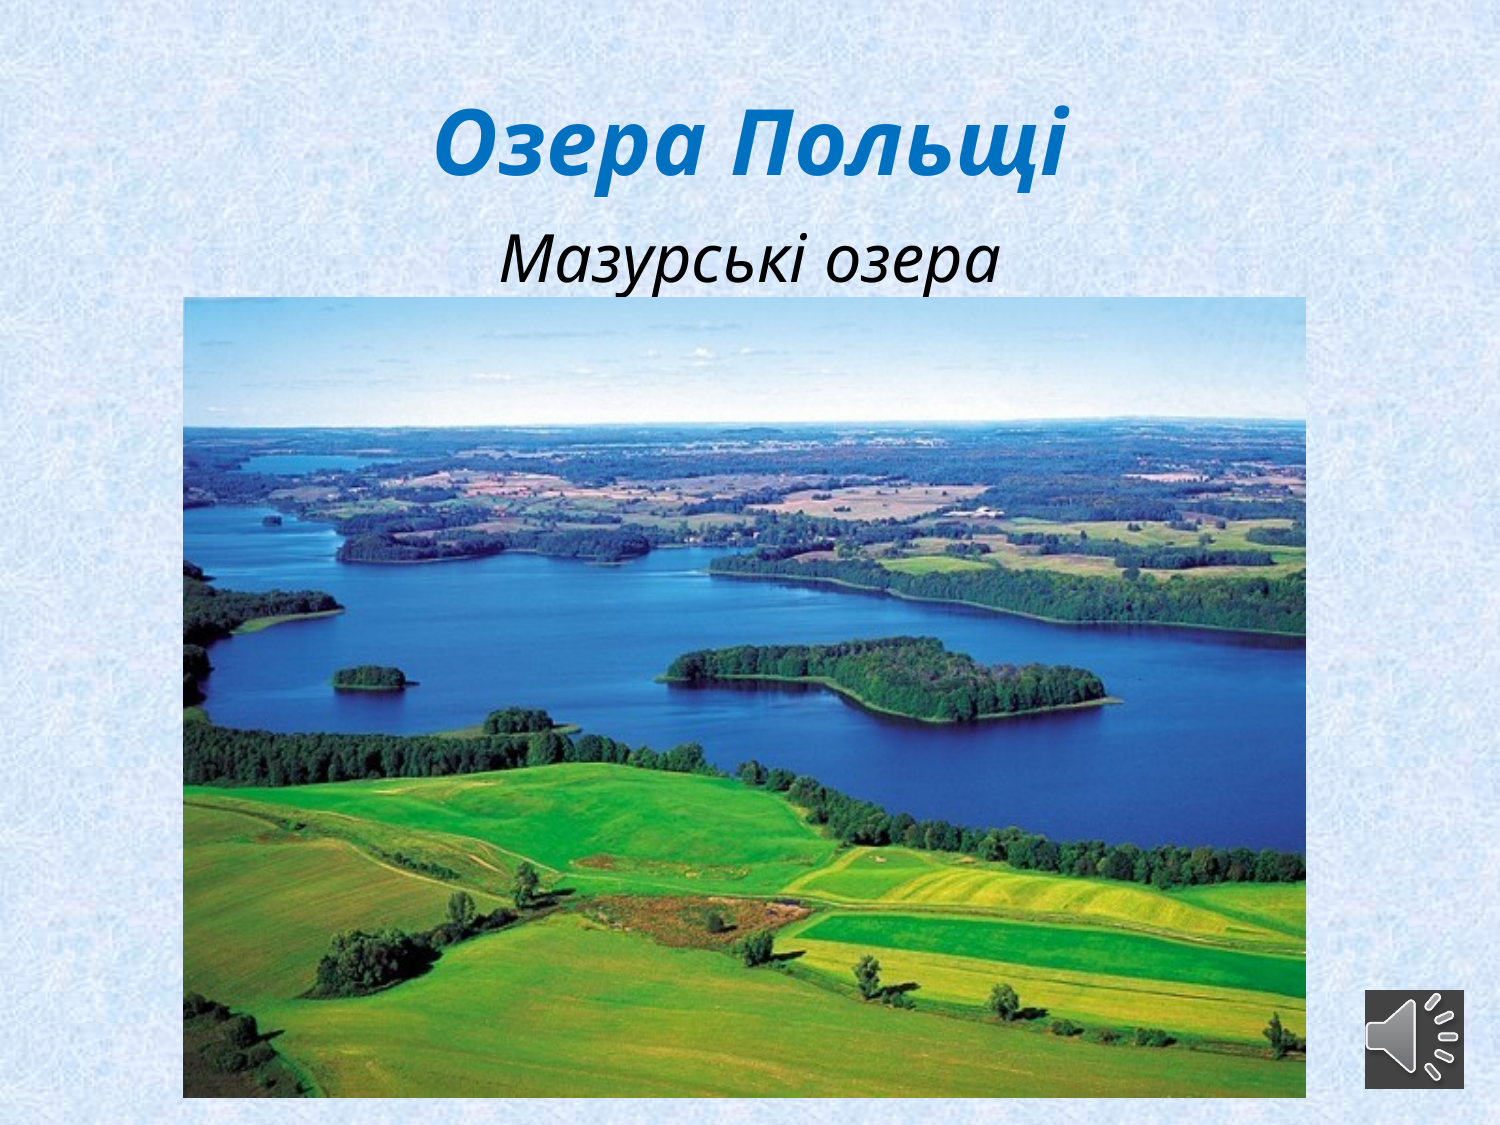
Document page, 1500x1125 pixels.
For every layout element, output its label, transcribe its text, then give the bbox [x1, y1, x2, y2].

list Мазурські озера [75, 208, 1425, 1005]
picture [0, 0, 1500, 1125]
title Озера Польщі [75, 45, 1425, 208]
